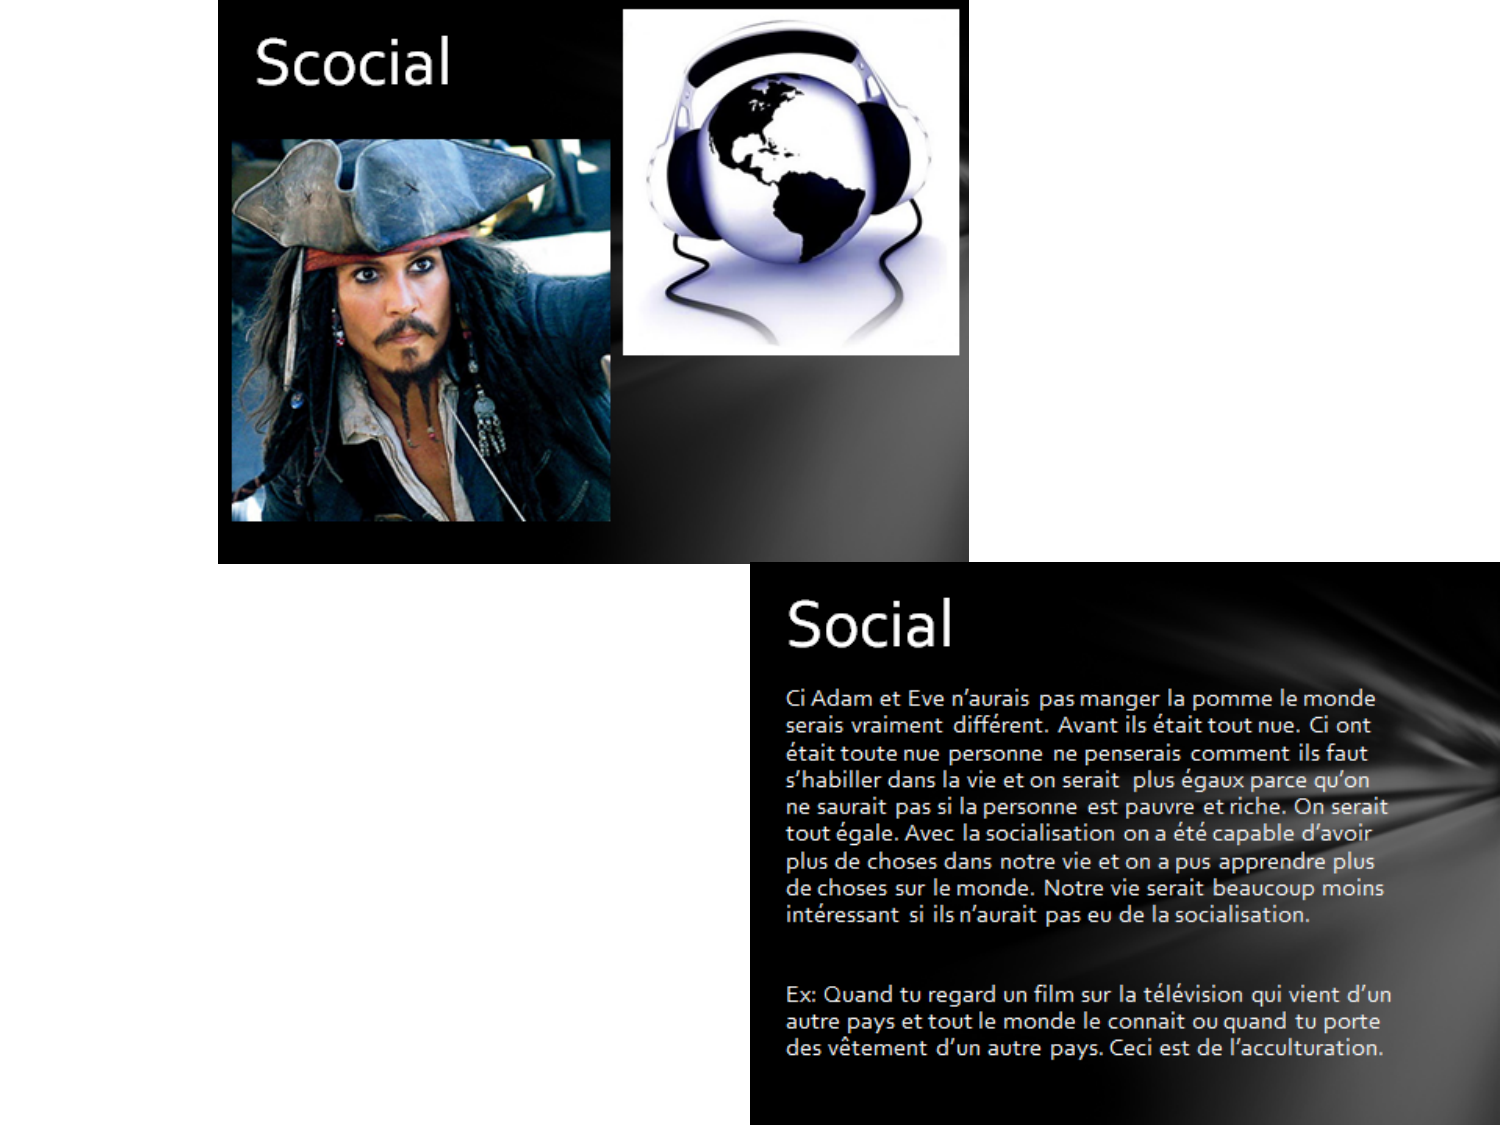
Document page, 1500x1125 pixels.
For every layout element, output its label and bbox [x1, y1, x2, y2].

picture [218, 0, 1500, 1125]
